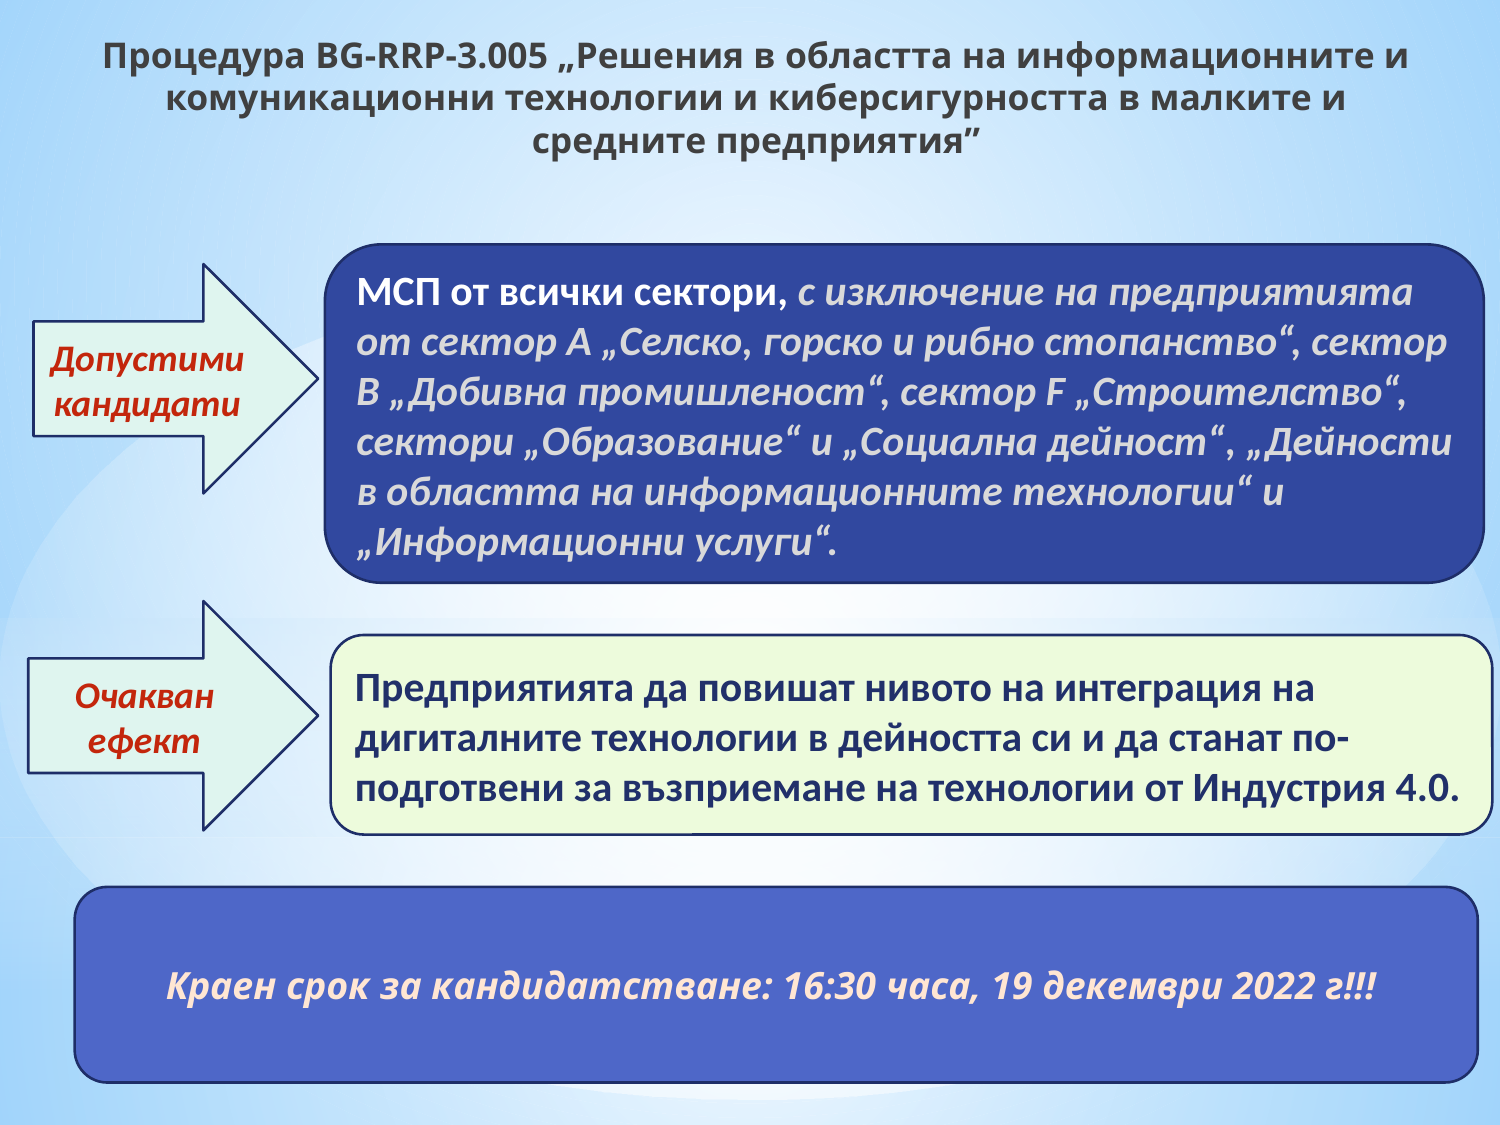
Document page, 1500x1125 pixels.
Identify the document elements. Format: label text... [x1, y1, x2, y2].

text_box Очакван ефект [26, 599, 320, 832]
text_box Предприятията да повишат нивото на интеграция на дигиталните технологии в дейността си и да станат по-подготвени за възприемане на технологии от Индустрия 4.0. [329, 633, 1494, 836]
text_box Краен срок за кандидатстване: 16:30 часа, 19 декември 2022 г!!! [73, 885, 1480, 1084]
text_box Допустими кандидати [32, 262, 320, 495]
text_box Процедура BG-RRP-3.005 „Решения в областта на информационните и комуникационни технологии и киберсигурността в малките и средните предприятия” [74, 25, 1438, 168]
text_box МСП от всички сектори, с изключение на предприятията от сектор А „Селско, горско и рибно стопанство“, сектор В „Добивна промишленост“, сектор F „Строителство“, сектори „Образование“ и „Социална дейност“, „Дейности в областта на информационните технологии“ и „Информационни услуги“. [323, 243, 1486, 585]
